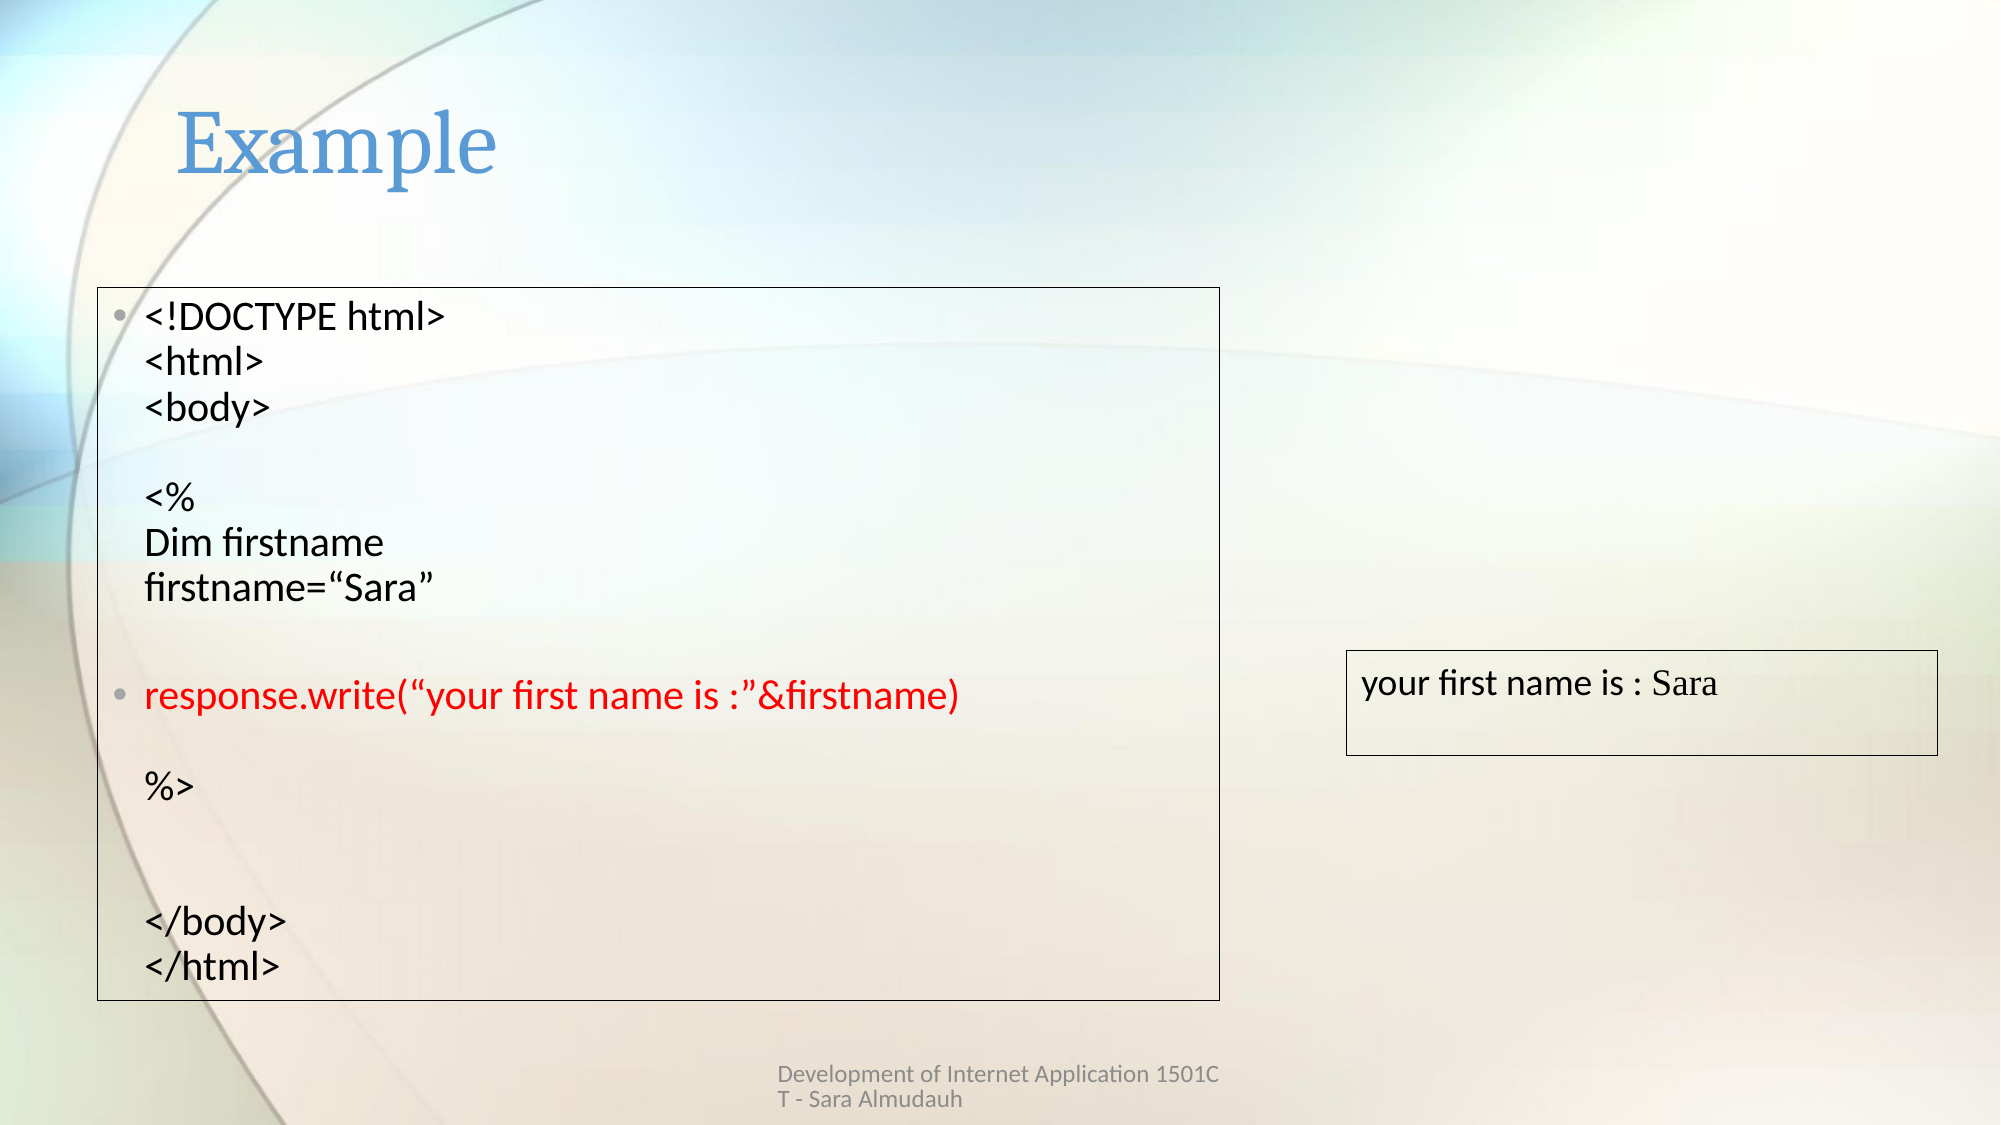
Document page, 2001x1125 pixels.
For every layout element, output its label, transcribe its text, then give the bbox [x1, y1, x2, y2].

footer Development of Internet Application 1501CT - Sara Almudauh [762, 1042, 1238, 1103]
list <!DOCTYPE html> <html> <body> <% Dim firstname firstname=“Sara” response.write(“your first name is :”&firstname) %> </body> </html> [97, 287, 1220, 1001]
title Example [160, 27, 1642, 246]
picture [0, 0, 2001, 1125]
text_box your first name is : Sara [1346, 650, 1938, 756]
